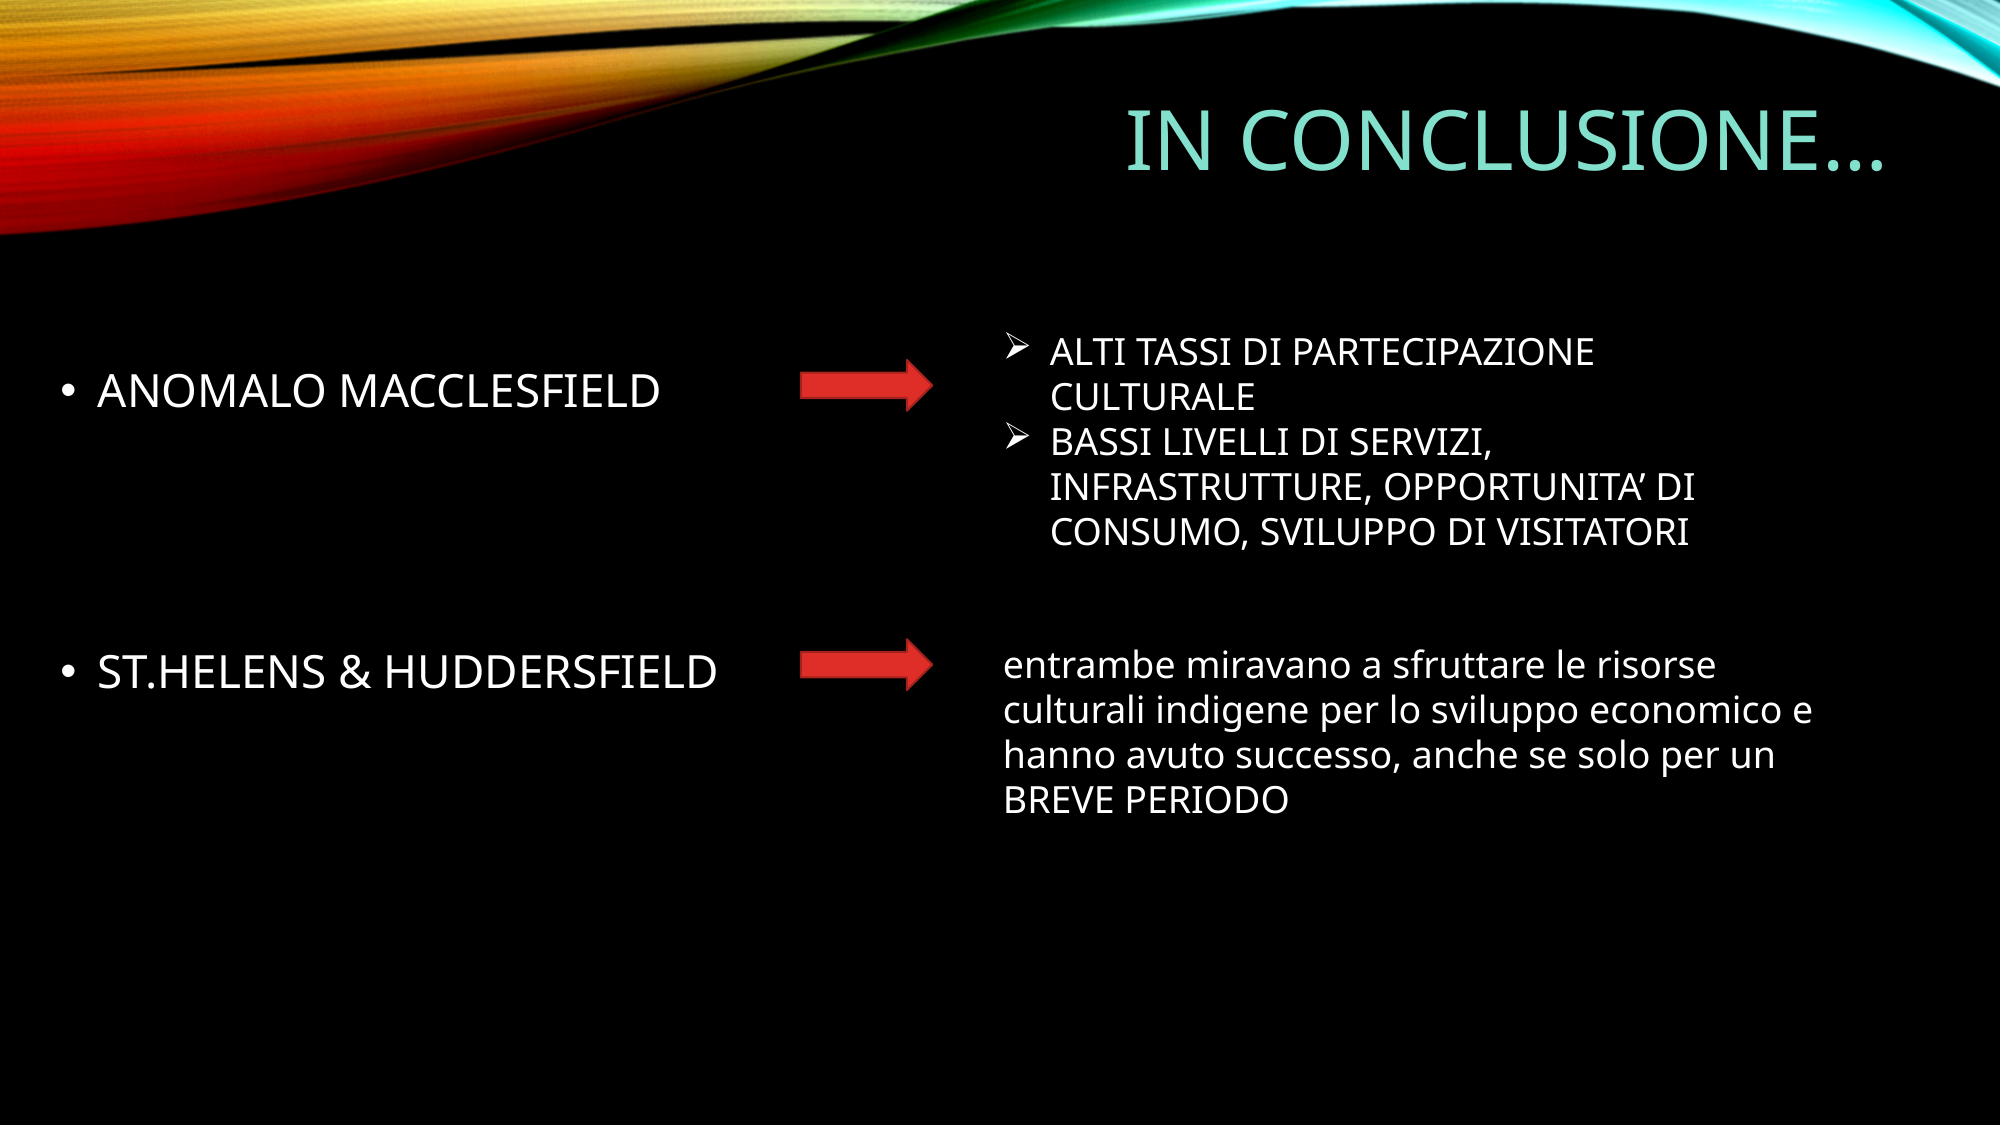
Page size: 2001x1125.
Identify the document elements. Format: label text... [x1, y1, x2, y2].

text_box [799, 358, 934, 412]
picture [0, 0, 2000, 237]
title In conclusione… [490, 37, 1904, 250]
text_box ALTI TASSI DI PARTECIPAZIONE CULTURALE BASSI LIVELLI DI SERVIZI, INFRASTRUTTURE, OPPORTUNITA’ DI CONSUMO, SVILUPPO DI VISITATORI [988, 320, 1771, 561]
text_box [799, 638, 934, 691]
list ANOMALO MACCLESFIELD ST.HELENS & HUDDERSFIELD [45, 360, 1888, 1091]
text_box entrambe miravano a sfruttare le risorse culturali indigene per lo sviluppo economico e hanno avuto successo, anche se solo per un BREVE PERIODO [988, 634, 1850, 829]
